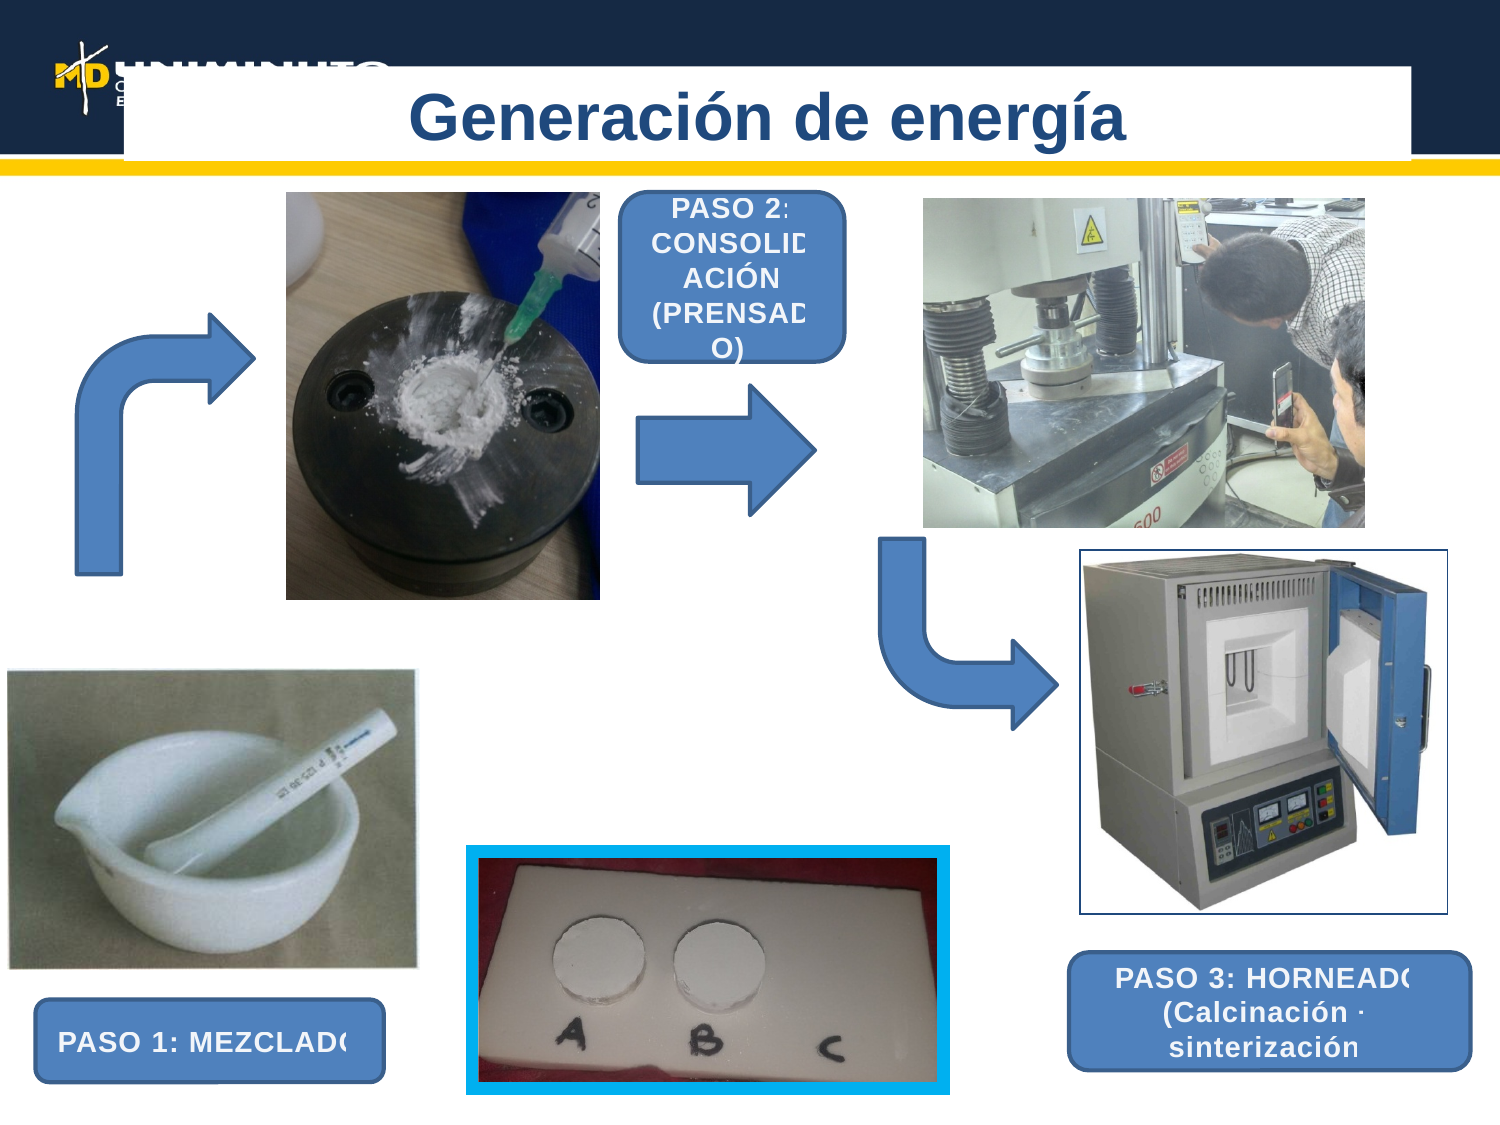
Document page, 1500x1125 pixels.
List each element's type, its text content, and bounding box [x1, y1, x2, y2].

text_box [635, 383, 818, 518]
picture [0, 0, 1500, 1125]
text_box PASO 2: CONSOLIDACIÓN (PRENSADO) [617, 189, 847, 364]
text_box PASO 3: HORNEADO (Calcinación + sinterización) [1066, 950, 1473, 1073]
text_box PASO 1: MEZCLADO [33, 997, 386, 1085]
text_box Generación de energía [123, 66, 1412, 161]
text_box [877, 536, 1060, 732]
text_box [74, 312, 257, 577]
